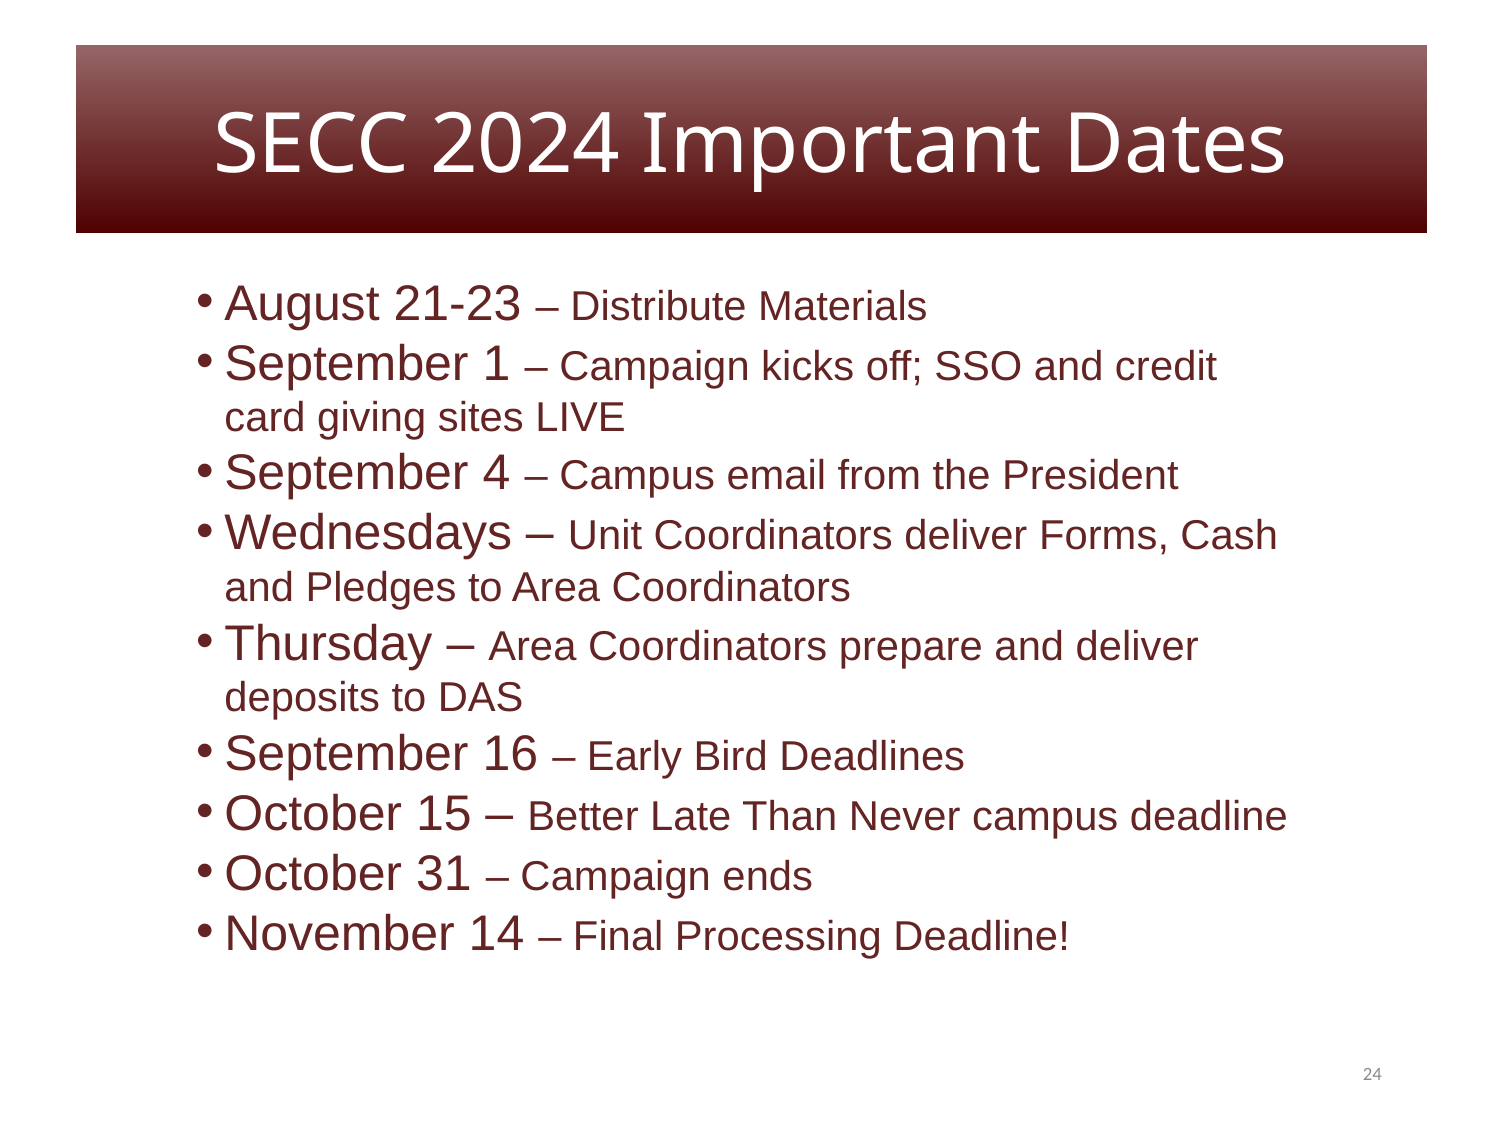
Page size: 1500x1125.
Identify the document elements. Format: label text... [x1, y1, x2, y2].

slide_number 24 [1059, 1042, 1397, 1103]
text_box SECC 2024 Important Dates [76, 45, 1427, 233]
text_box August 21-23 – Distribute Materials September 1 – Campaign kicks off; SSO and credit card giving sites LIVE September 4 – Campus email from the President Wednesdays – Unit Coordinators deliver Forms, Cash and Pledges to Area Coordinators Thursday – Area Coordinators prepare and deliver deposits to DAS September 16 – Early Bird Deadlines October 15 – Better Late Than Never campus deadline October 31 – Campaign ends November 14 – Final Processing Deadline! [181, 262, 1319, 1013]
